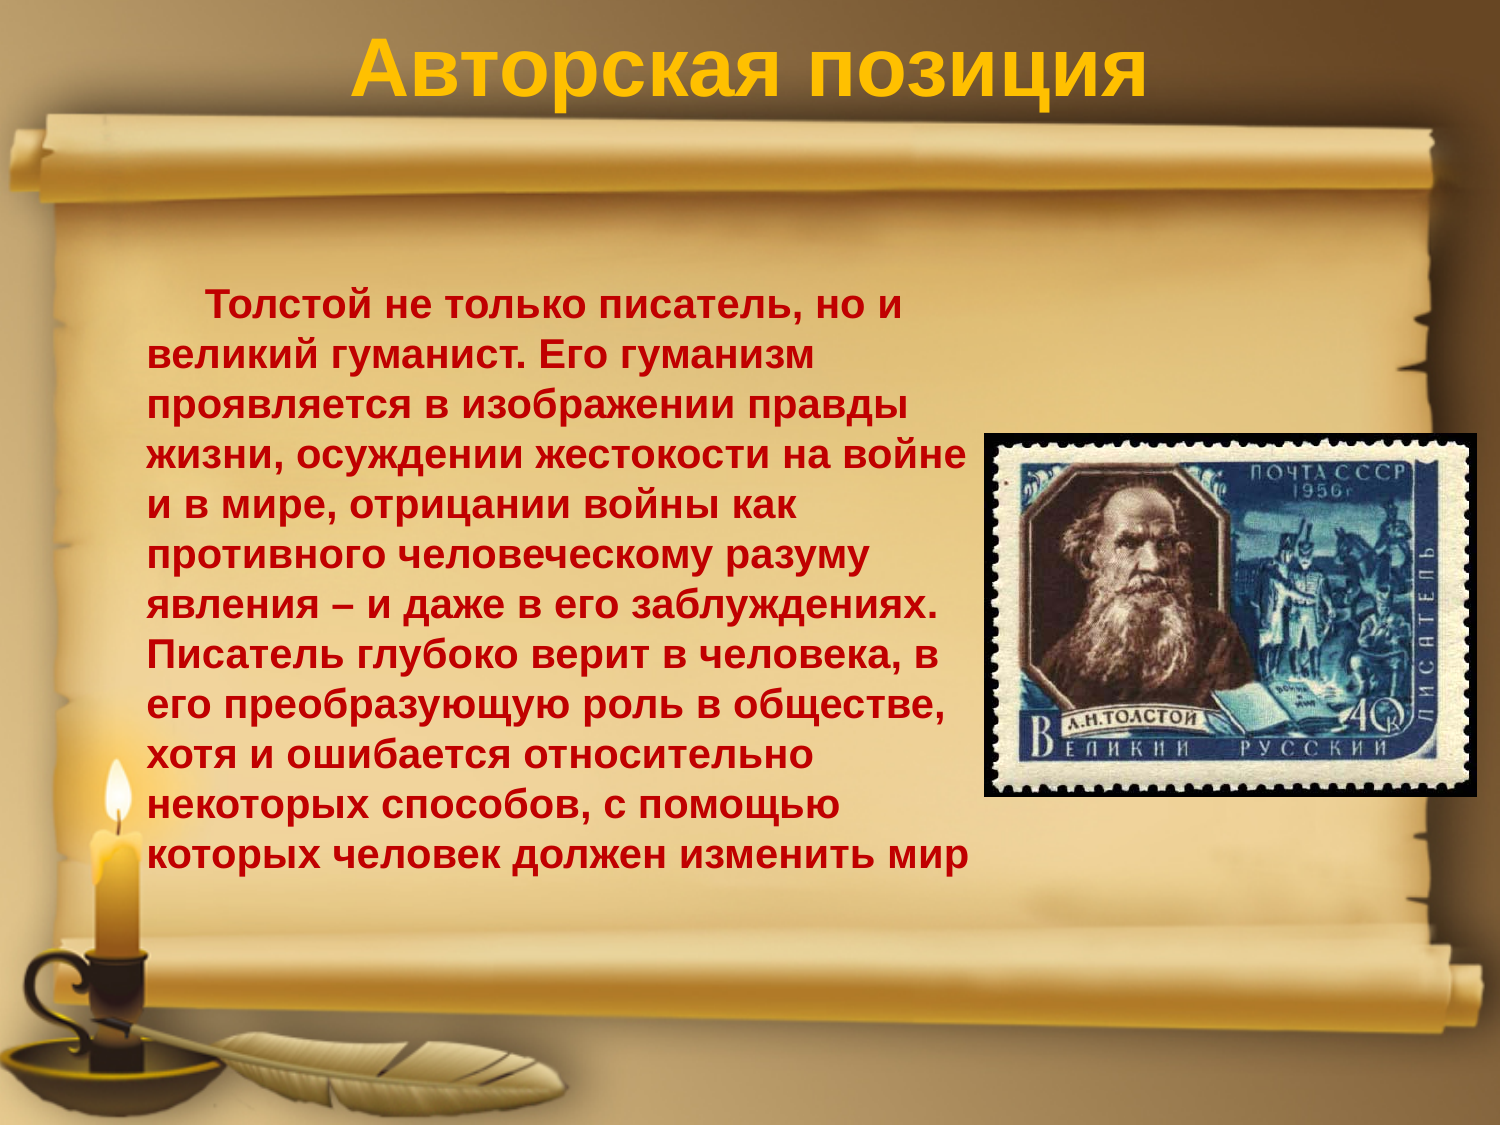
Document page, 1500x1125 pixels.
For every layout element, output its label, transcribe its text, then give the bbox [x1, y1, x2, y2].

title Авторская позиция [74, 0, 1426, 126]
list Толстой не только писатель, но и великий гуманист. Его гуманизм проявляется в изображении правды жизни, осуждении жестокости на войне и в мире, отрицании войны как противного человеческому разуму явления – и даже в его заблуждениях. Писатель глубоко верит в человека, в его преобразующую роль в обществе, хотя и ошибается относительно некоторых способов, с помощью которых человек должен изменить мир [74, 269, 997, 938]
picture [0, 0, 1500, 1125]
